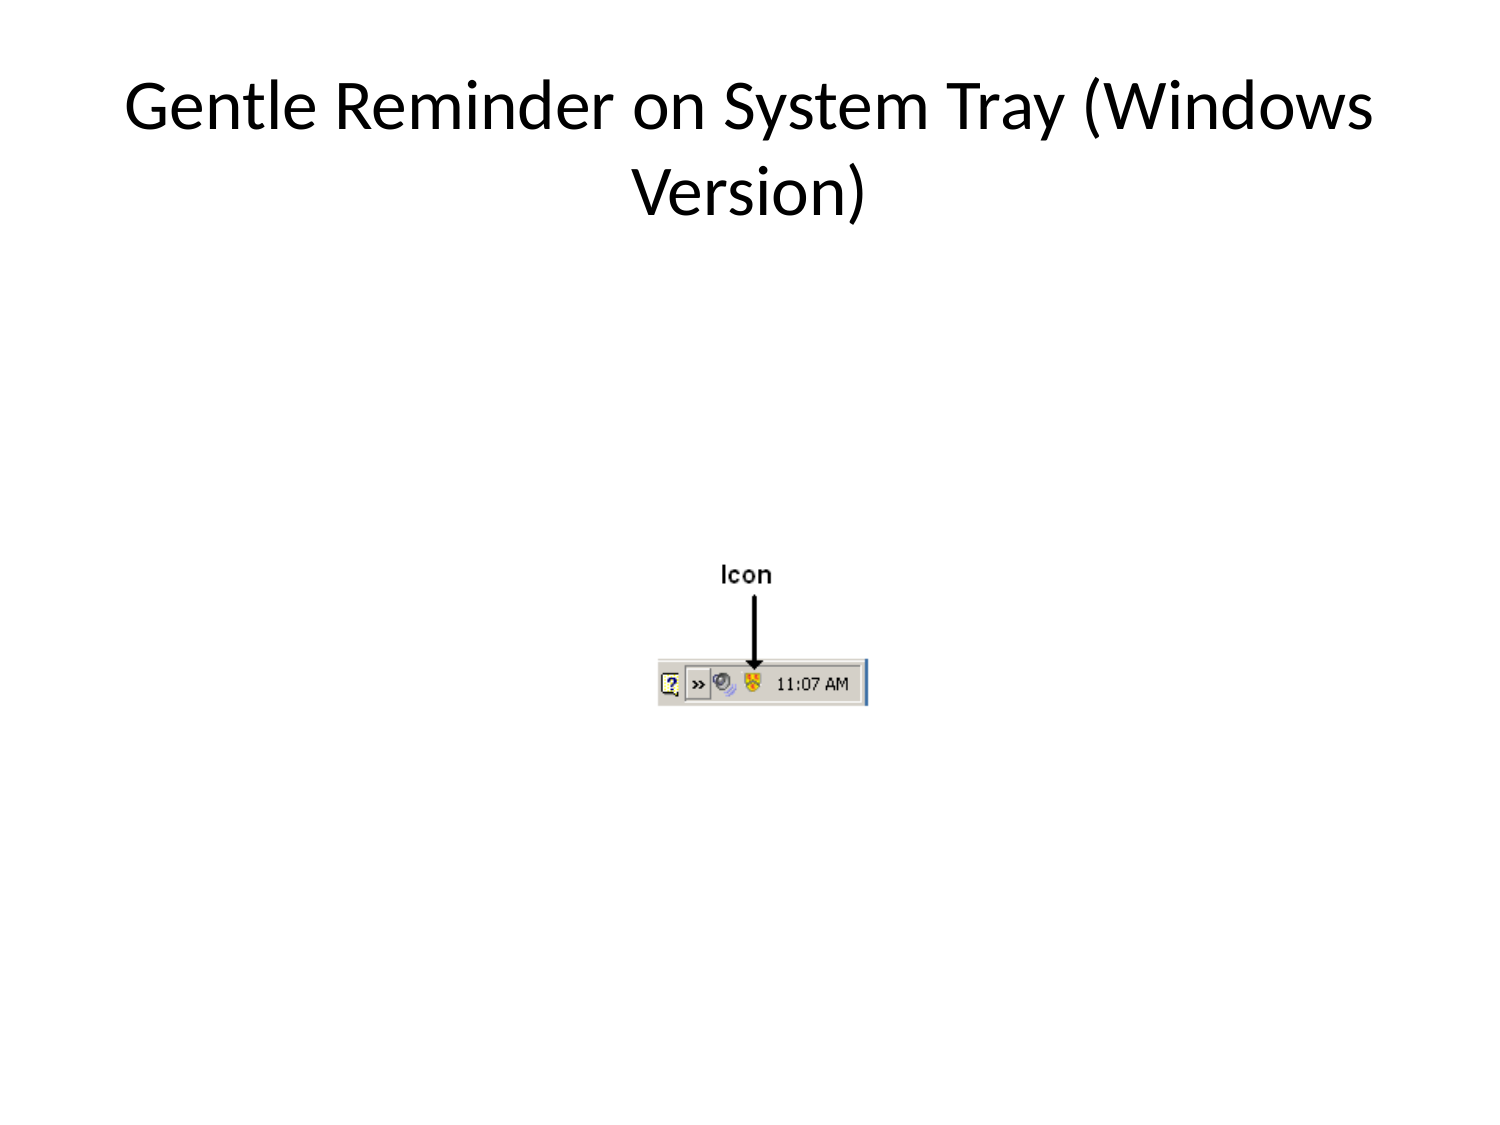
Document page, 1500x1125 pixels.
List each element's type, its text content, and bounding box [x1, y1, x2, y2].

title Gentle Reminder on System Tray (Windows Version) [75, 50, 1425, 238]
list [536, 520, 964, 747]
